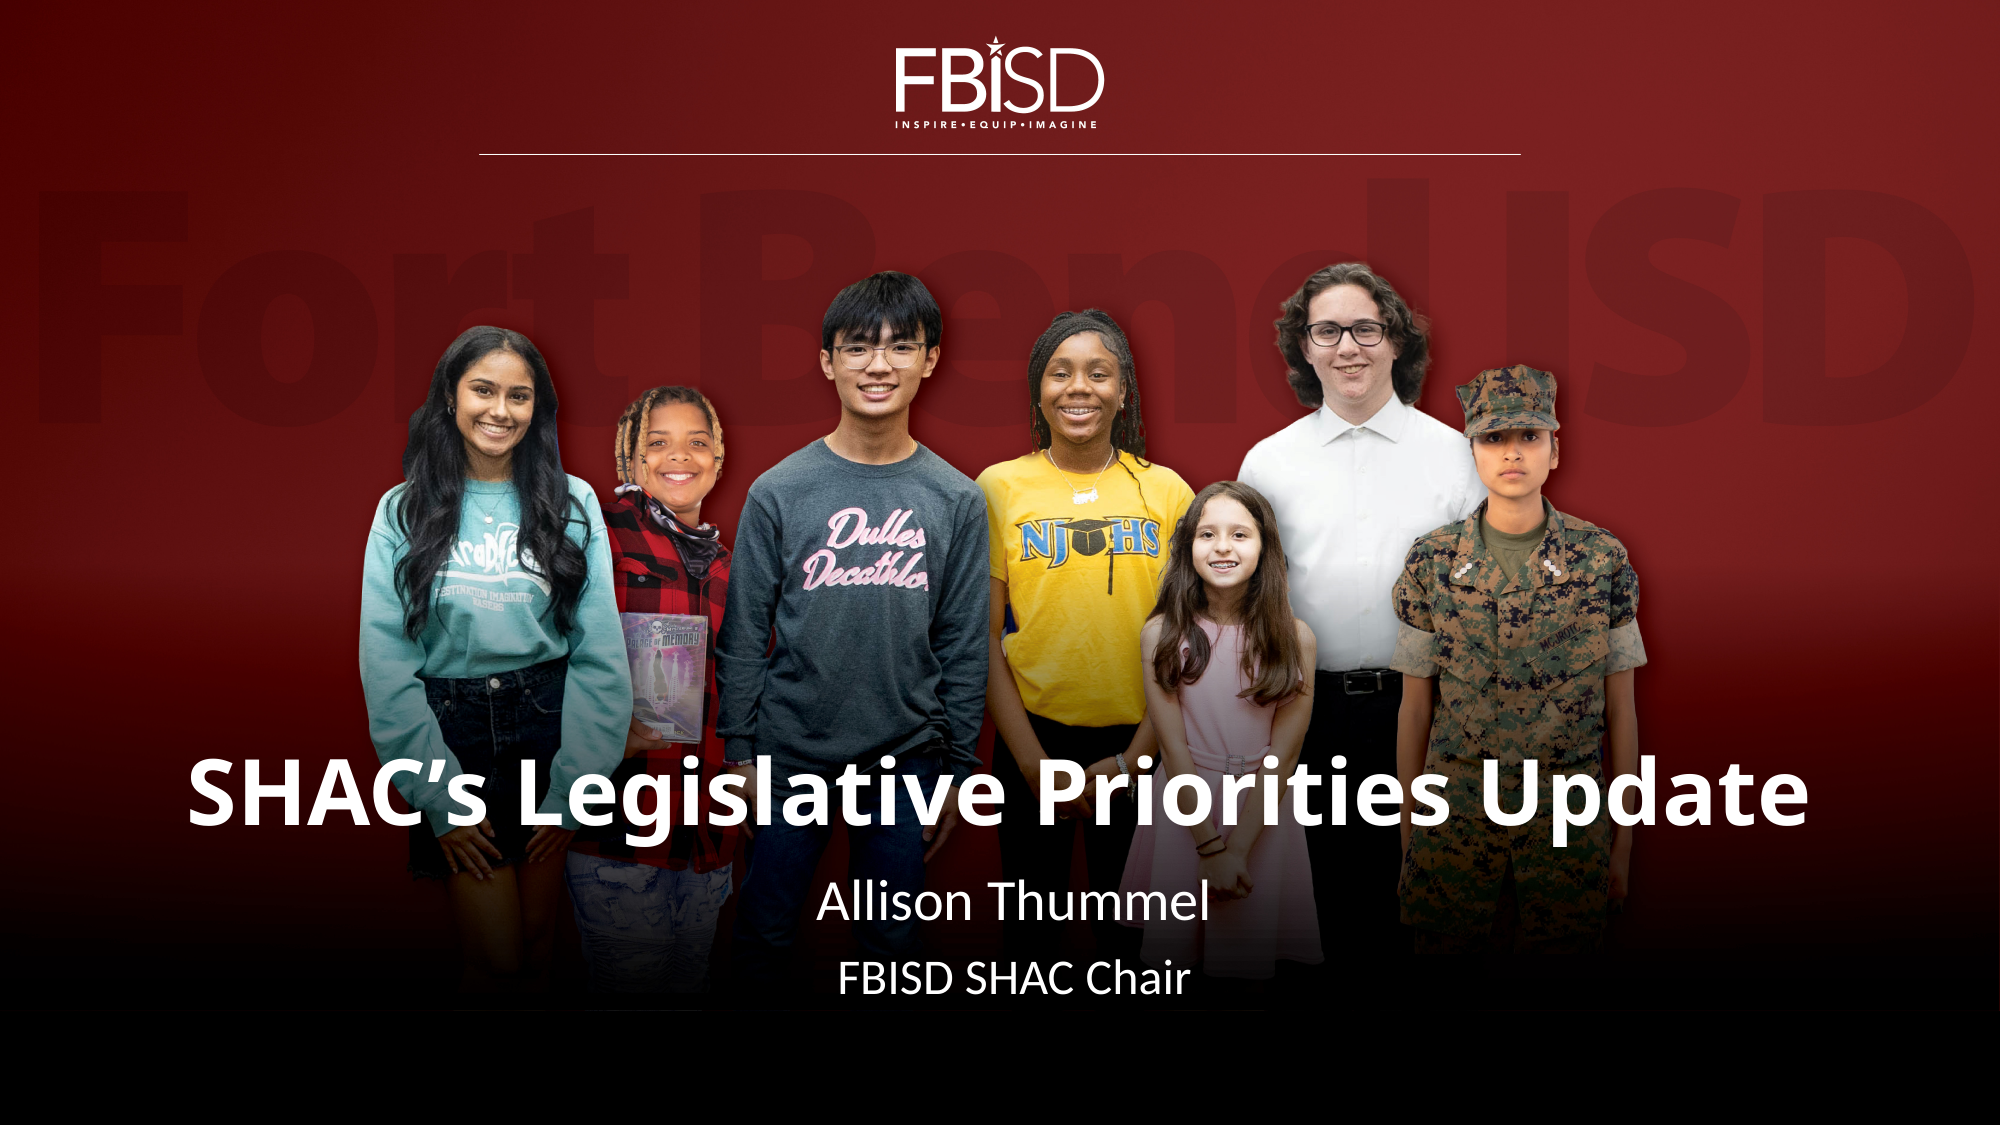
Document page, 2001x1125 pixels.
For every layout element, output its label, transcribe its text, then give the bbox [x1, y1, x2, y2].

text_box FBISD SHAC Chair [662, 937, 1367, 1012]
text_box Allison Thummel [628, 854, 1401, 940]
picture [0, 0, 2000, 1125]
title SHAC’s Legislative Priorities Update [137, 719, 1863, 859]
